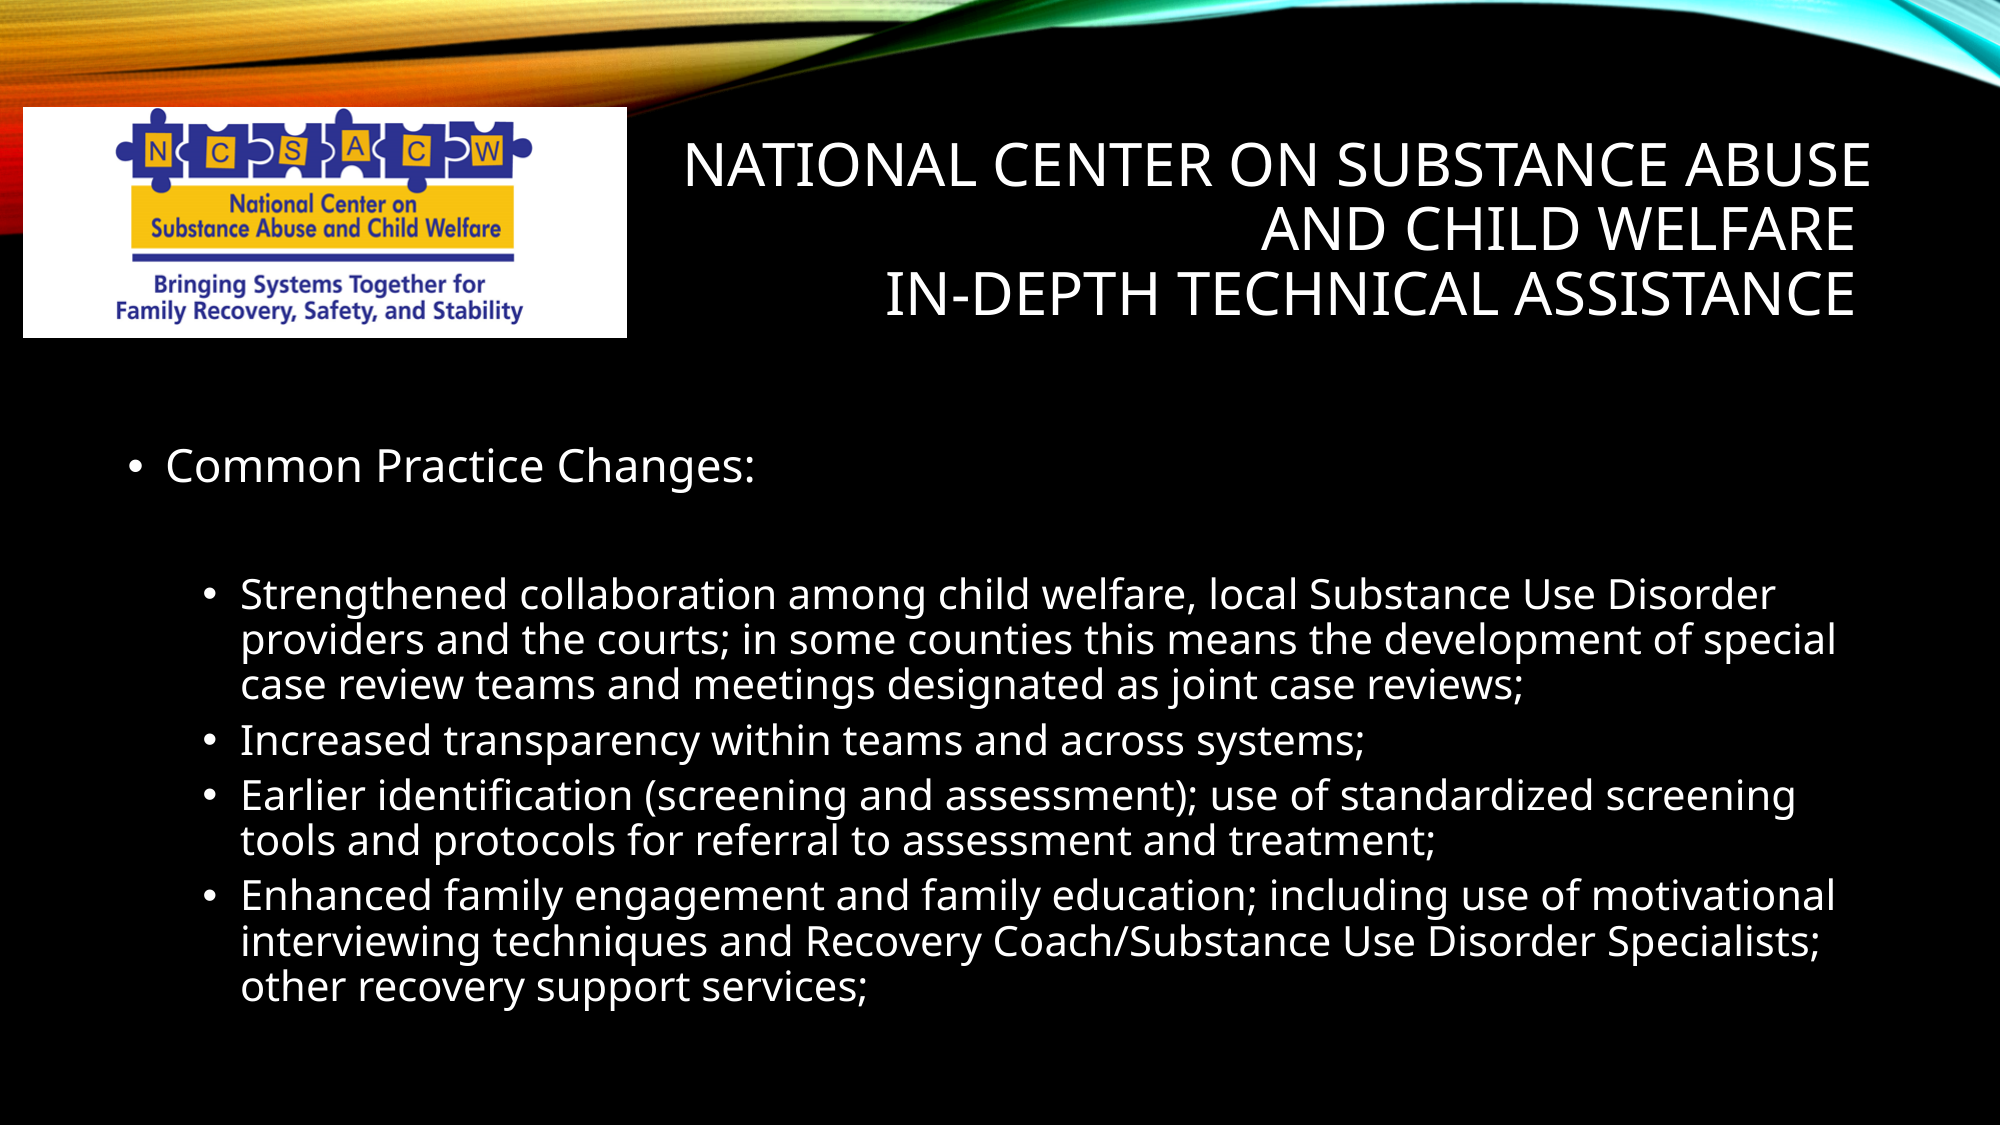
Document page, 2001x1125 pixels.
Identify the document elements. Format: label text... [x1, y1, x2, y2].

title National center on Substance abuse and child Welfare in-depth technical assistance [627, 125, 1888, 338]
list Common Practice Changes: Strengthened collaboration among child welfare, local Substance Use Disorder providers and the courts; in some counties this means the development of special case review teams and meetings designated as joint case reviews; Increased transparency within teams and across systems; Earlier identification (screening and assessment); use of standardized screening tools and protocols for referral to assessment and treatment; Enhanced family engagement and family education; including use of motivational interviewing techniques and Recovery Coach/Substance Use Disorder Specialists; other recovery support services; [112, 360, 1888, 1021]
picture [0, 0, 2000, 338]
